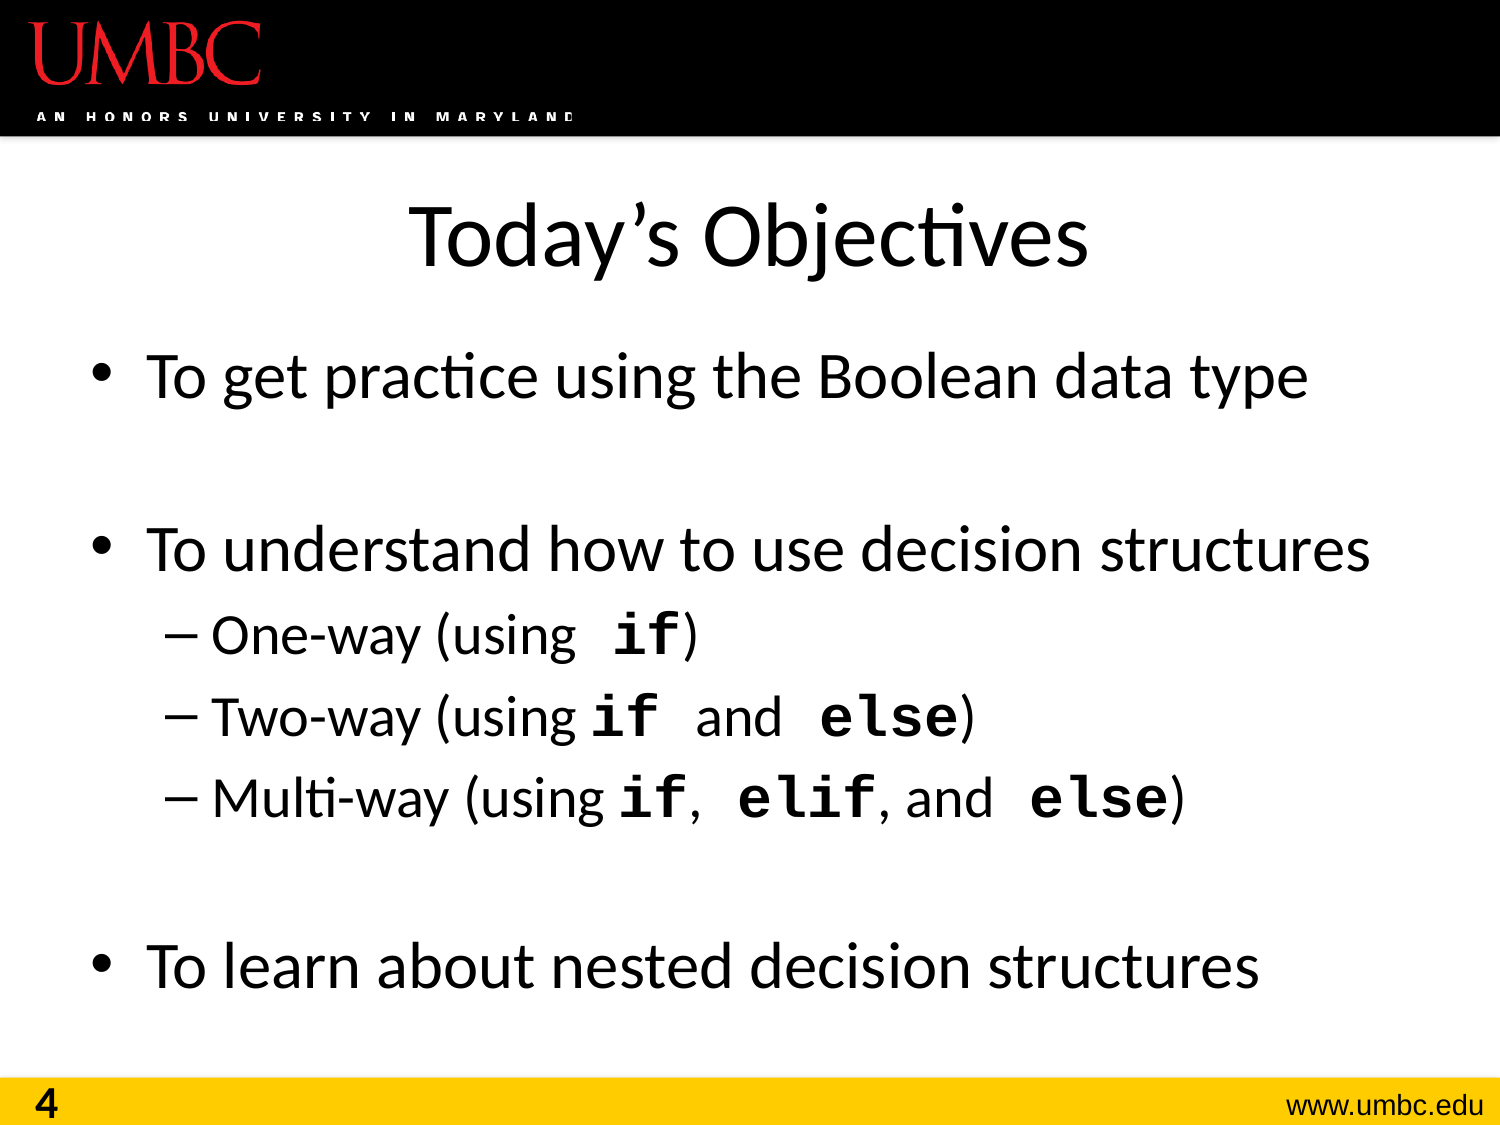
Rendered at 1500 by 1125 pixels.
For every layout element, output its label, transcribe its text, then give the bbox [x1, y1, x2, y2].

slide_number 4 [0, 1065, 94, 1125]
title Today’s Objectives [75, 136, 1425, 324]
list To get practice using the Boolean data type To understand how to use decision structures One-way (using if) Two-way (using if and else) Multi-way (using if, elif, and else) To learn about nested decision structures [75, 324, 1425, 1066]
